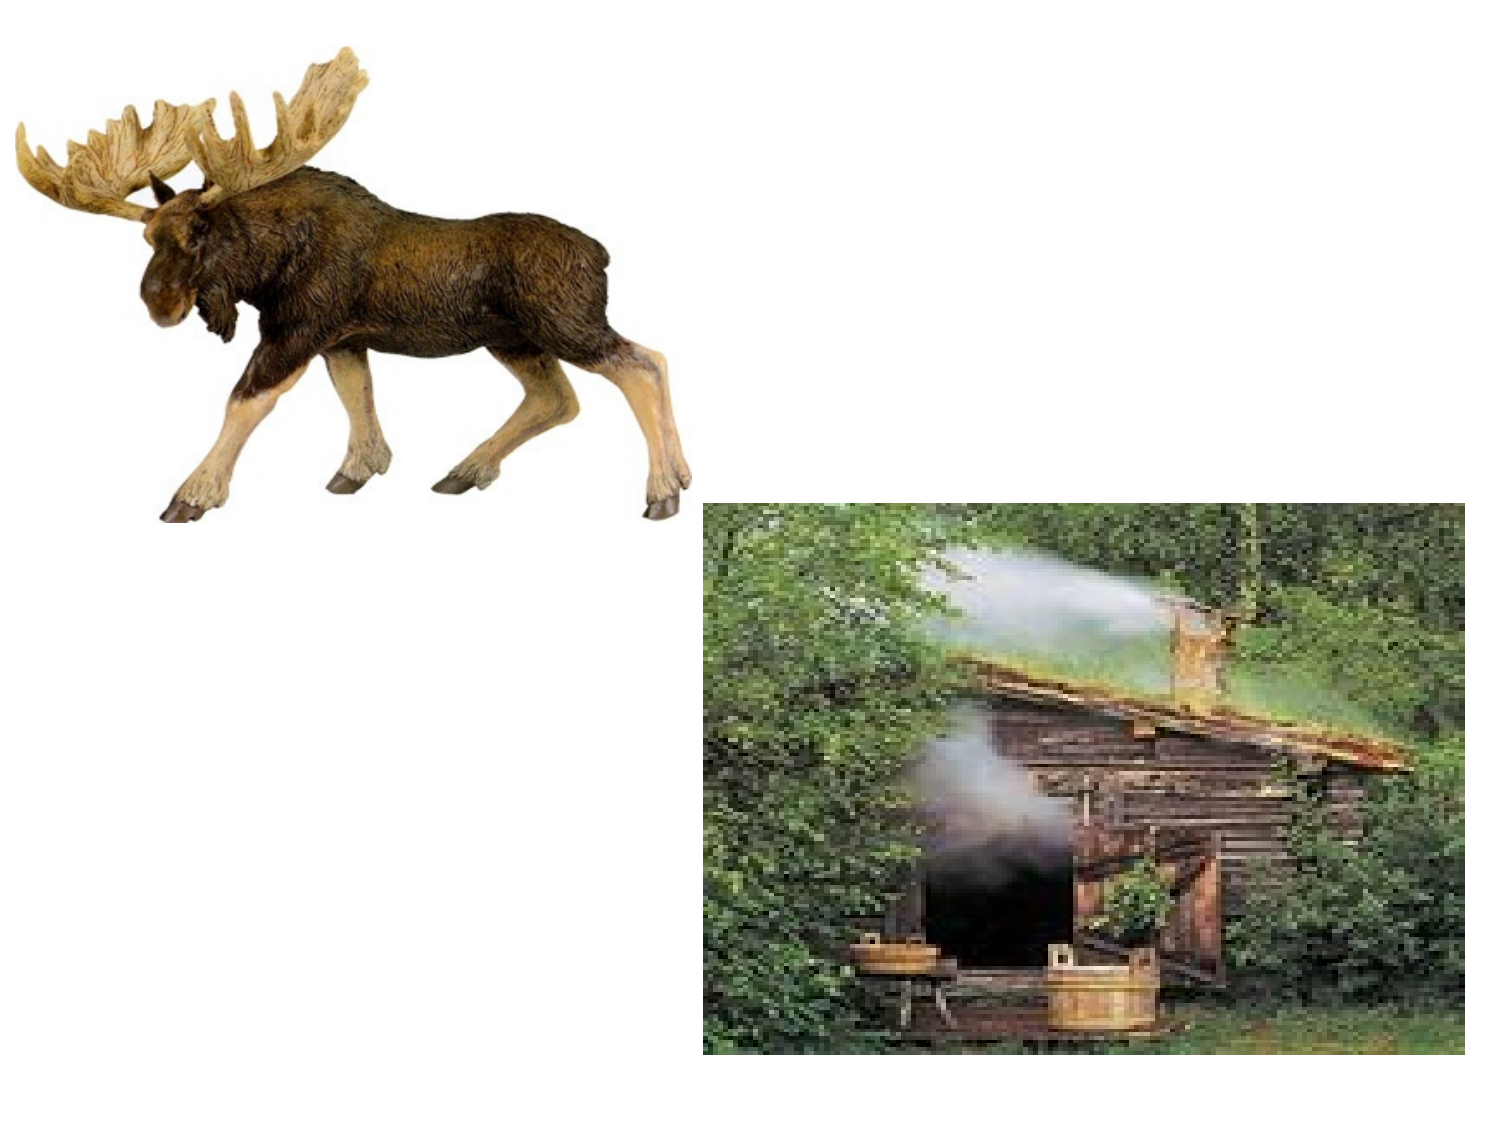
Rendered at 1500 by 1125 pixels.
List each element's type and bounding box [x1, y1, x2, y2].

picture [14, 46, 692, 523]
list [702, 503, 1466, 1055]
